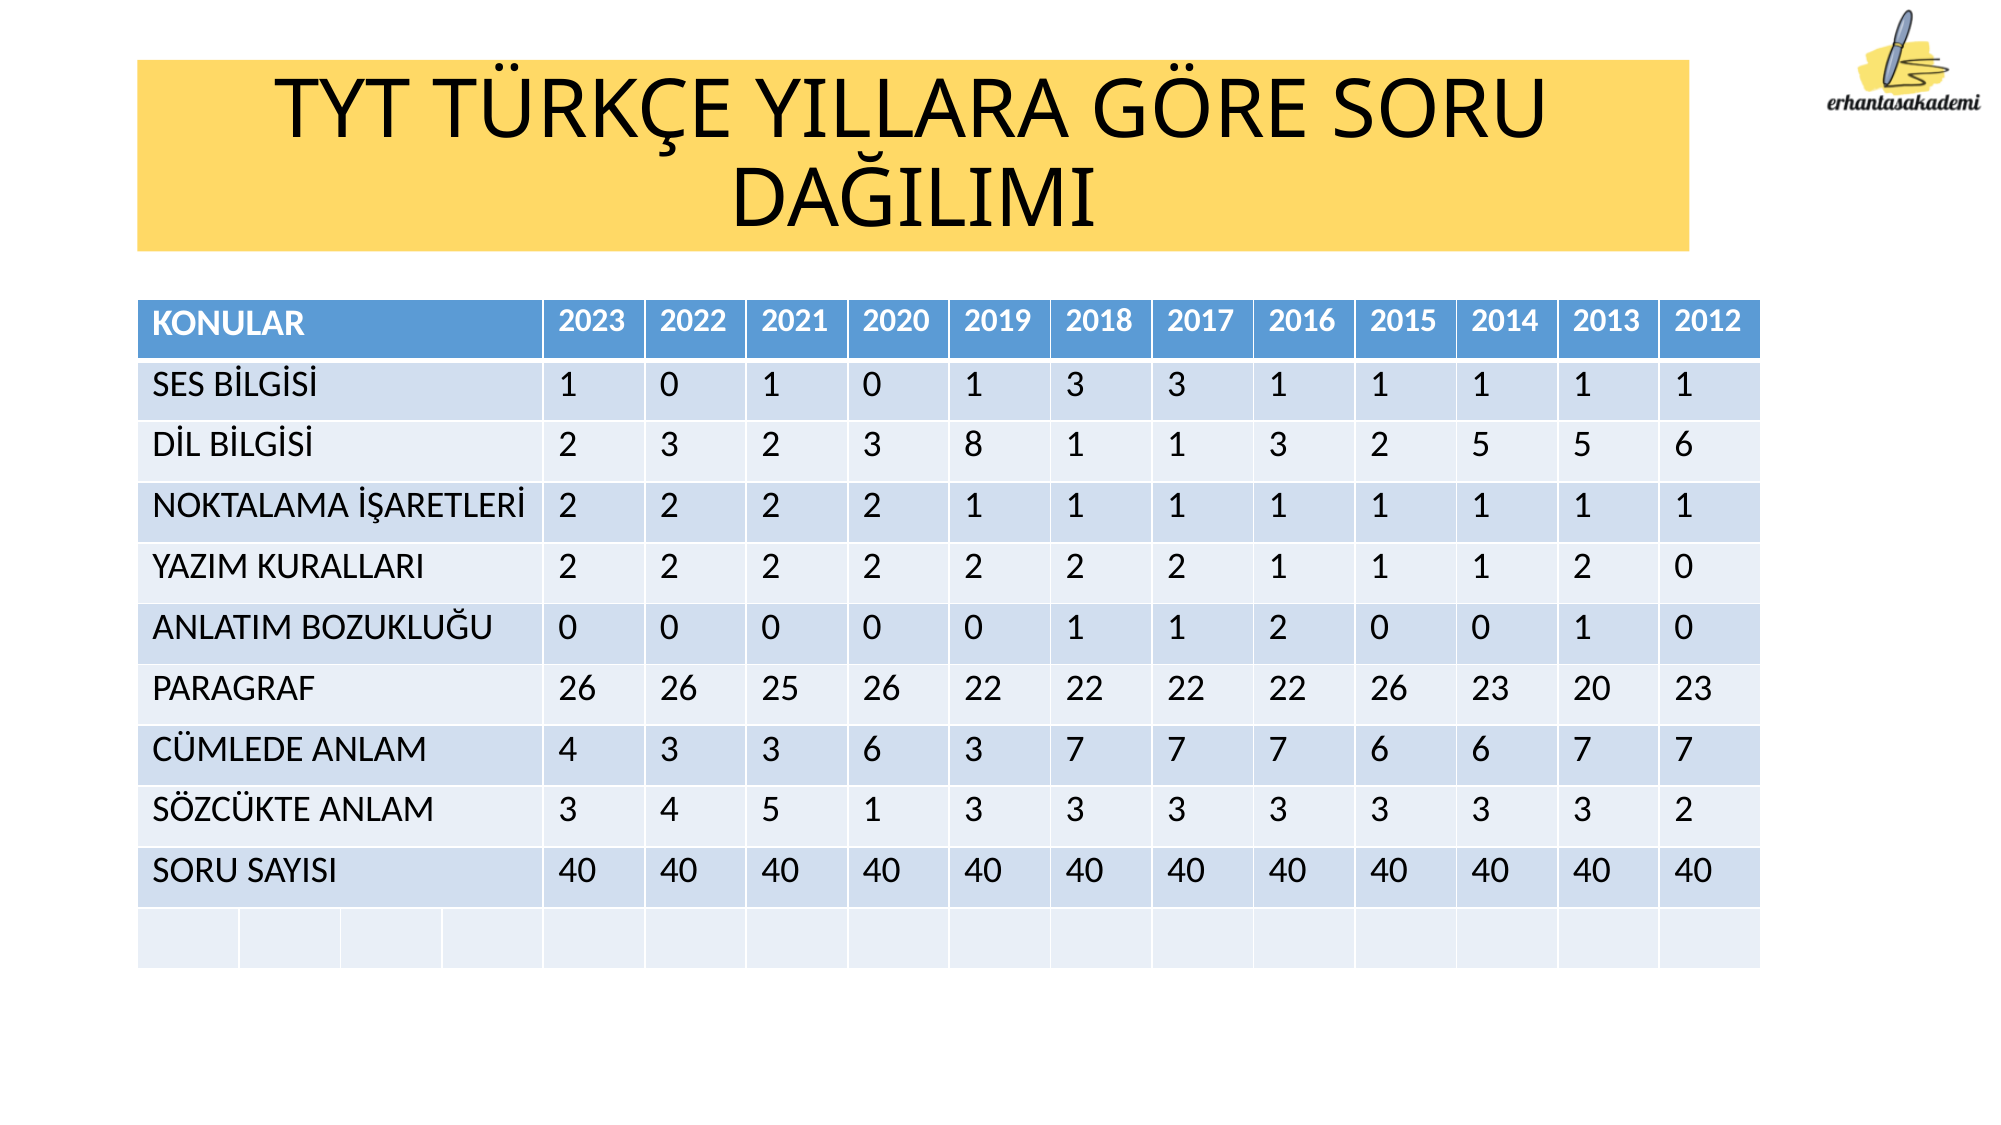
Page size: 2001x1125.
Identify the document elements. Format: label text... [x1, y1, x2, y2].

table_cell 40 [646, 848, 745, 907]
table_cell 3 [747, 726, 847, 785]
table_cell 40 [1559, 848, 1658, 907]
table_header 2023 [544, 300, 644, 358]
table_cell 2 [747, 544, 847, 603]
table_cell [341, 909, 441, 968]
table_cell 3 [1254, 422, 1354, 481]
table_cell 25 [747, 665, 847, 724]
table_cell 1 [1457, 363, 1557, 420]
table_cell [1457, 909, 1557, 968]
table_cell [950, 909, 1050, 968]
table_cell [646, 909, 745, 968]
table_cell DİL BİLGİSİ [138, 422, 542, 481]
table_cell 1 [1254, 363, 1354, 420]
table_cell 40 [544, 848, 644, 907]
table_cell 40 [1153, 848, 1253, 907]
table_cell 8 [950, 422, 1050, 481]
table_cell 40 [1254, 848, 1354, 907]
table_cell 22 [1254, 665, 1354, 724]
table_cell 1 [1153, 422, 1253, 481]
table_cell 2 [1559, 544, 1658, 603]
table_cell 3 [646, 726, 745, 785]
table_cell 1 [1356, 544, 1456, 603]
table_cell 2 [646, 544, 745, 603]
table_cell 1 [1051, 422, 1151, 481]
table_cell 1 [1356, 483, 1456, 542]
table_cell CÜMLEDE ANLAM [138, 726, 542, 785]
table_cell 7 [1051, 726, 1151, 785]
table_cell YAZIM KURALLARI [138, 544, 542, 603]
table_header 2016 [1254, 300, 1354, 358]
table_cell 1 [1457, 483, 1557, 542]
table_cell SES BİLGİSİ [138, 363, 542, 420]
table_cell 1 [1356, 363, 1456, 420]
table_cell 7 [1254, 726, 1354, 785]
table_header 2018 [1051, 300, 1151, 358]
table_cell 23 [1457, 665, 1557, 724]
table_cell 2 [747, 483, 847, 542]
table_header 2017 [1153, 300, 1253, 358]
table_cell 1 [1660, 363, 1760, 420]
table_cell 3 [1254, 787, 1354, 846]
table_cell 3 [849, 422, 948, 481]
table_cell [1254, 909, 1354, 968]
table_cell [1051, 909, 1151, 968]
table_cell 1 [544, 363, 644, 420]
table_cell 26 [544, 665, 644, 724]
table_cell 7 [1153, 726, 1253, 785]
table_cell 0 [1356, 604, 1456, 664]
table_cell 3 [1051, 787, 1151, 846]
table_cell 5 [1559, 422, 1658, 481]
table_cell 2 [544, 544, 644, 603]
table_cell 40 [1356, 848, 1456, 907]
table_header 2013 [1559, 300, 1658, 358]
table_cell 1 [1153, 483, 1253, 542]
table_cell 40 [950, 848, 1050, 907]
table_cell 4 [544, 726, 644, 785]
table_cell 3 [1356, 787, 1456, 846]
table_cell 40 [1660, 848, 1760, 907]
table_cell 0 [646, 604, 745, 664]
table_cell 2 [1051, 544, 1151, 603]
table_cell 1 [1559, 363, 1658, 420]
table_cell 1 [1559, 483, 1658, 542]
table_cell 2 [1660, 787, 1760, 846]
table_cell [1660, 909, 1760, 968]
table_cell 0 [747, 604, 847, 664]
table_cell 2 [1254, 604, 1354, 664]
table_cell 3 [646, 422, 745, 481]
table_cell 20 [1559, 665, 1658, 724]
table_cell 1 [950, 363, 1050, 420]
table_cell 2 [747, 422, 847, 481]
table_cell 40 [849, 848, 948, 907]
table_cell 40 [1457, 848, 1557, 907]
table_cell 1 [1559, 604, 1658, 664]
table_cell 22 [1153, 665, 1253, 724]
table_cell 1 [1660, 483, 1760, 542]
table_cell 6 [849, 726, 948, 785]
table_cell 2 [544, 422, 644, 481]
table_cell 2 [544, 483, 644, 542]
table_cell 1 [747, 363, 847, 420]
table_cell ANLATIM BOZUKLUĞU [138, 604, 542, 664]
picture [1822, 6, 1986, 114]
table_cell 1 [849, 787, 948, 846]
table_cell 1 [1051, 604, 1151, 664]
table_cell 7 [1660, 726, 1760, 785]
table_cell 6 [1356, 726, 1456, 785]
table_cell 3 [544, 787, 644, 846]
table_cell 6 [1457, 726, 1557, 785]
table_cell 22 [1051, 665, 1151, 724]
table_cell [544, 909, 644, 968]
table_cell 0 [1457, 604, 1557, 664]
table_cell 3 [1153, 787, 1253, 846]
table_header 2020 [849, 300, 948, 358]
table_cell 26 [1356, 665, 1456, 724]
table_header KONULAR [138, 300, 542, 358]
table_cell 1 [1153, 604, 1253, 664]
table_cell NOKTALAMA İŞARETLERİ [138, 483, 542, 542]
table_cell 2 [849, 483, 948, 542]
table_header 2015 [1356, 300, 1456, 358]
table_cell 26 [646, 665, 745, 724]
table_cell 40 [747, 848, 847, 907]
table_cell 2 [1153, 544, 1253, 603]
table_cell 0 [849, 363, 948, 420]
table_cell 7 [1559, 726, 1658, 785]
table_header 2014 [1457, 300, 1557, 358]
table_header 2019 [950, 300, 1050, 358]
table_cell 5 [1457, 422, 1557, 481]
table_cell 23 [1660, 665, 1760, 724]
table_cell SÖZCÜKTE ANLAM [138, 787, 542, 846]
table_cell 1 [1051, 483, 1151, 542]
table_cell [747, 909, 847, 968]
table_cell 4 [646, 787, 745, 846]
table_header 2021 [747, 300, 847, 358]
table_cell 5 [747, 787, 847, 846]
table_cell 0 [544, 604, 644, 664]
table_cell 1 [1254, 483, 1354, 542]
table_cell 1 [950, 483, 1050, 542]
table_cell 1 [1457, 544, 1557, 603]
table_cell 2 [849, 544, 948, 603]
table_cell 0 [1660, 604, 1760, 664]
table_cell 0 [950, 604, 1050, 664]
table_cell 40 [1051, 848, 1151, 907]
table_cell [849, 909, 948, 968]
table_cell 3 [1457, 787, 1557, 846]
table_header 2012 [1660, 300, 1760, 358]
table_cell SORU SAYISI [138, 848, 542, 907]
table_cell [240, 909, 340, 968]
title TYT TÜRKÇE YILLARA GÖRE SORU DAĞILIMI [137, 59, 1690, 252]
table_cell 3 [1051, 363, 1151, 420]
table_cell 3 [1153, 363, 1253, 420]
table_cell 1 [1254, 544, 1354, 603]
table_cell 0 [1660, 544, 1760, 603]
table_cell PARAGRAF [138, 665, 542, 724]
table_cell 3 [1559, 787, 1658, 846]
table_cell 0 [849, 604, 948, 664]
table_cell 6 [1660, 422, 1760, 481]
table_cell [1356, 909, 1456, 968]
table_cell 2 [646, 483, 745, 542]
table_cell 3 [950, 787, 1050, 846]
table_cell [443, 909, 542, 968]
table_cell 26 [849, 665, 948, 724]
table_cell 0 [646, 363, 745, 420]
table_cell [1153, 909, 1253, 968]
table_cell [1559, 909, 1658, 968]
table_cell [138, 909, 238, 968]
table_header 2022 [646, 300, 745, 358]
table_cell 2 [1356, 422, 1456, 481]
table_cell 3 [950, 726, 1050, 785]
table_cell 2 [950, 544, 1050, 603]
table_cell 22 [950, 665, 1050, 724]
